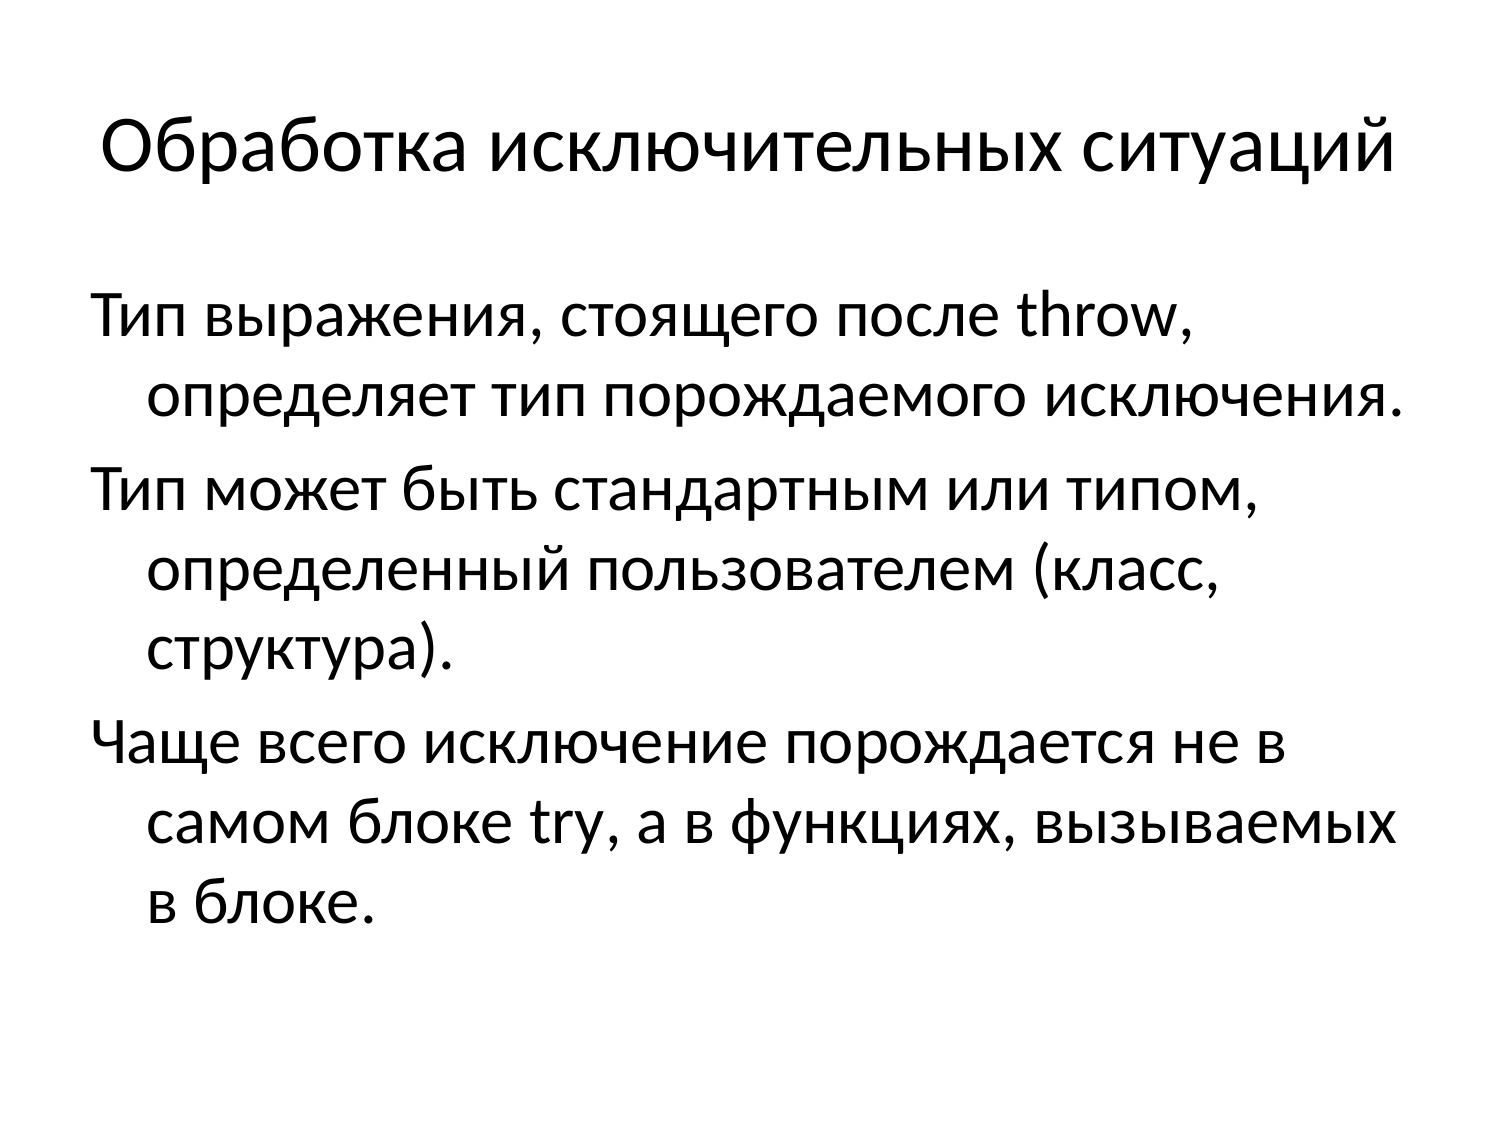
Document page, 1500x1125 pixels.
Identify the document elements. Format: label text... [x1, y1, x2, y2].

title Обработка исключительных ситуаций [75, 45, 1425, 233]
list Тип выражения, стоящего после throw, определяет тип порождаемого исключения. Тип может быть стандартным или типом, определенный пользователем (класс, структура). Чаще всего исключение порождается не в самом блоке try, а в функциях, вызываемых в блоке. [75, 262, 1425, 1005]
